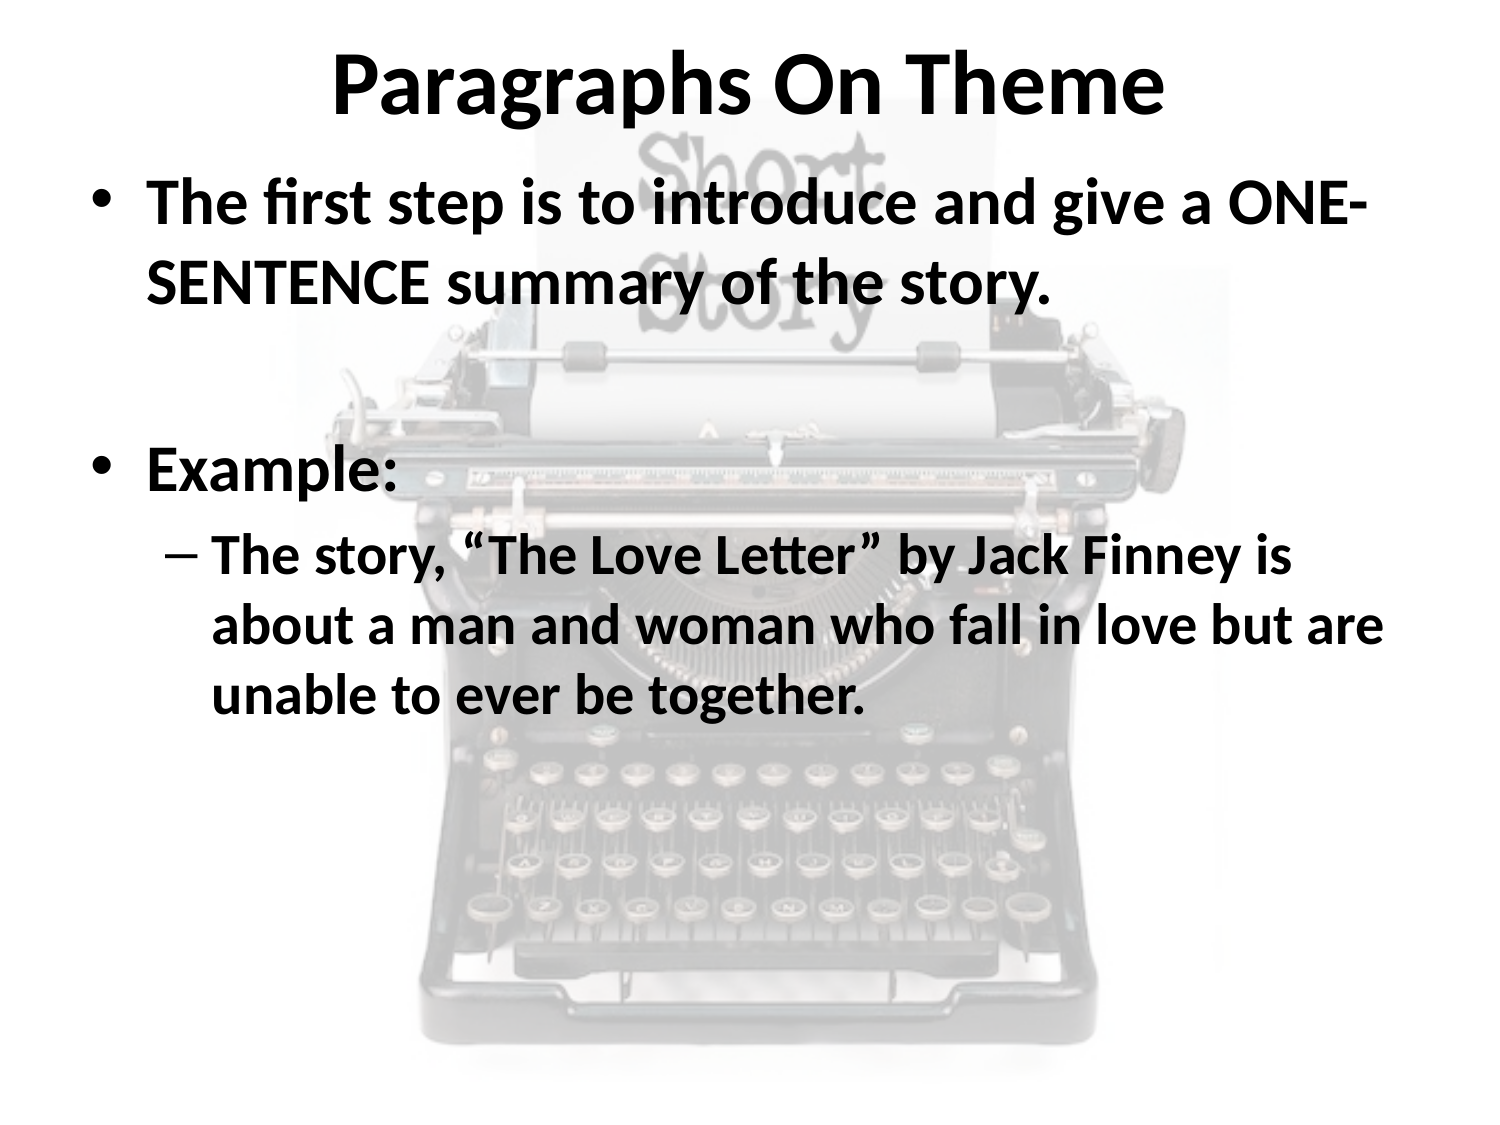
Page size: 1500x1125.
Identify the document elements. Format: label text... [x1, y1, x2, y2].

title Paragraphs On Theme [75, 12, 1425, 143]
list The first step is to introduce and give a ONE-SENTENCE summary of the story. Example: The story, “The Love Letter” by Jack Finney is about a man and woman who fall in love but are unable to ever be together. [75, 149, 1425, 1075]
